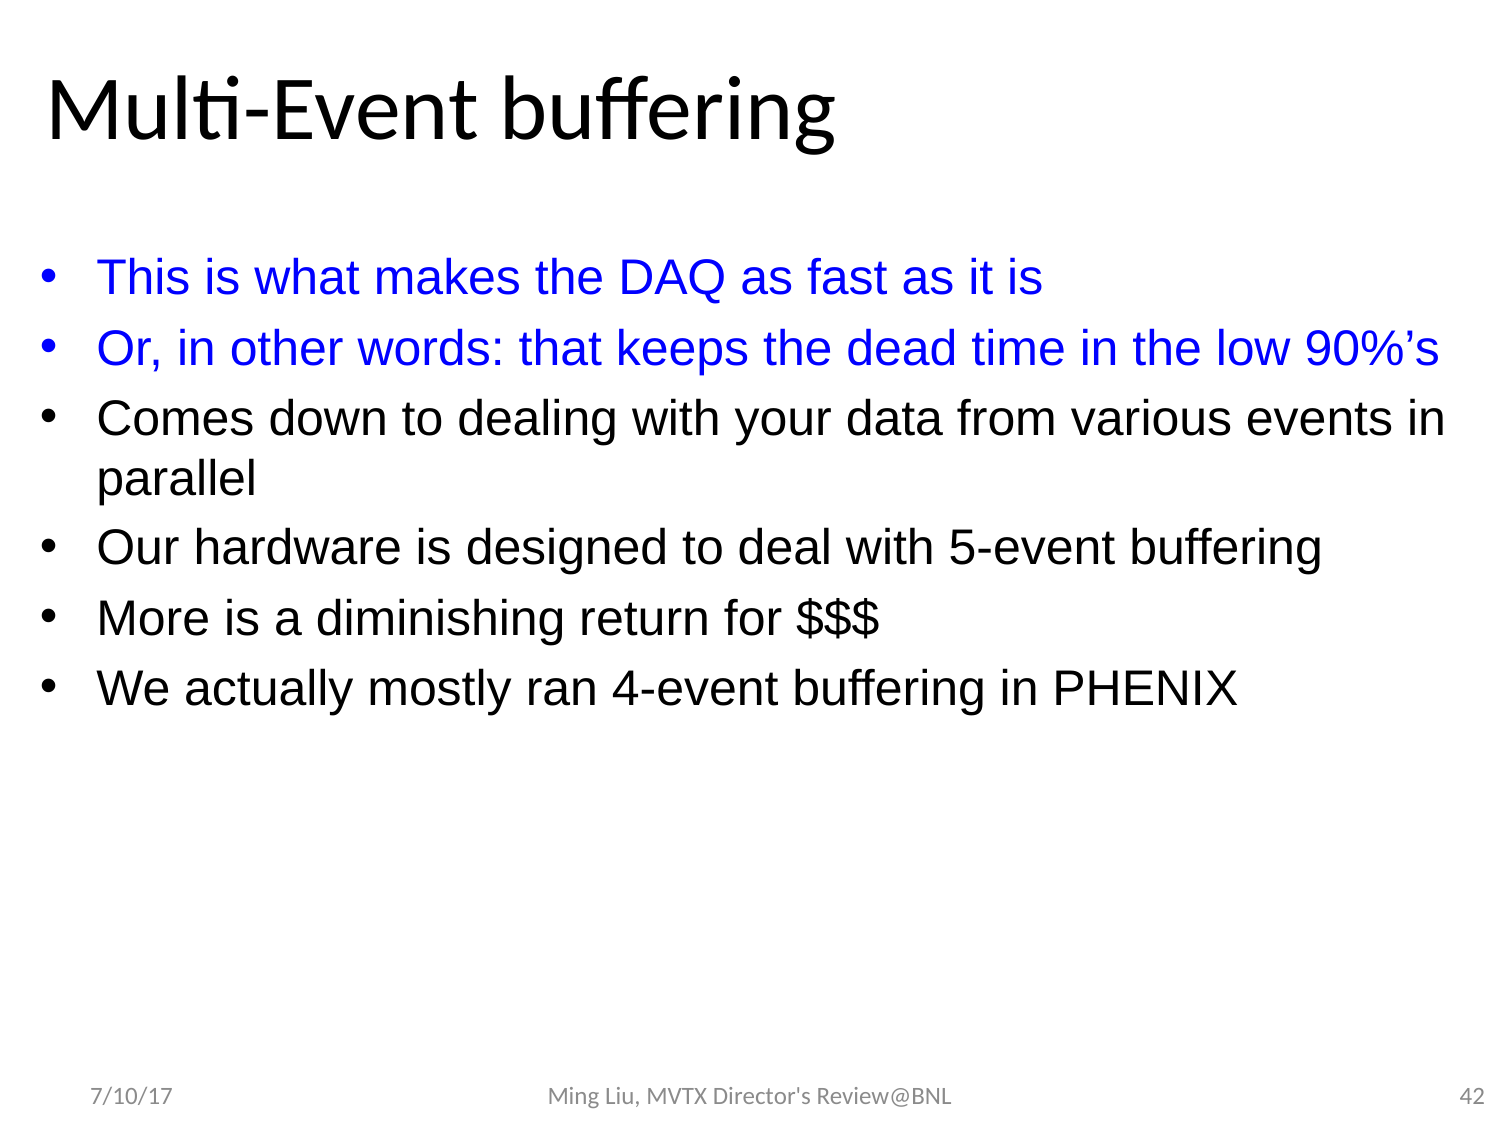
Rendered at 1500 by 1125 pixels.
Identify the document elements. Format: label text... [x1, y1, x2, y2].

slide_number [75, 1065, 425, 1125]
slide_number 42 [1149, 1065, 1500, 1125]
list This is what makes the DAQ as fast as it is Or, in other words: that keeps the dead time in the low 90%’s Comes down to dealing with your data from various events in parallel Our hardware is designed to deal with 5-event buffering More is a diminishing return for $$$ We actually mostly ran 4-event buffering in PHENIX [24, 237, 1480, 888]
title Multi-Event buffering [30, 41, 1425, 192]
footer Ming Liu, MVTX Director's Review@BNL [512, 1065, 988, 1125]
